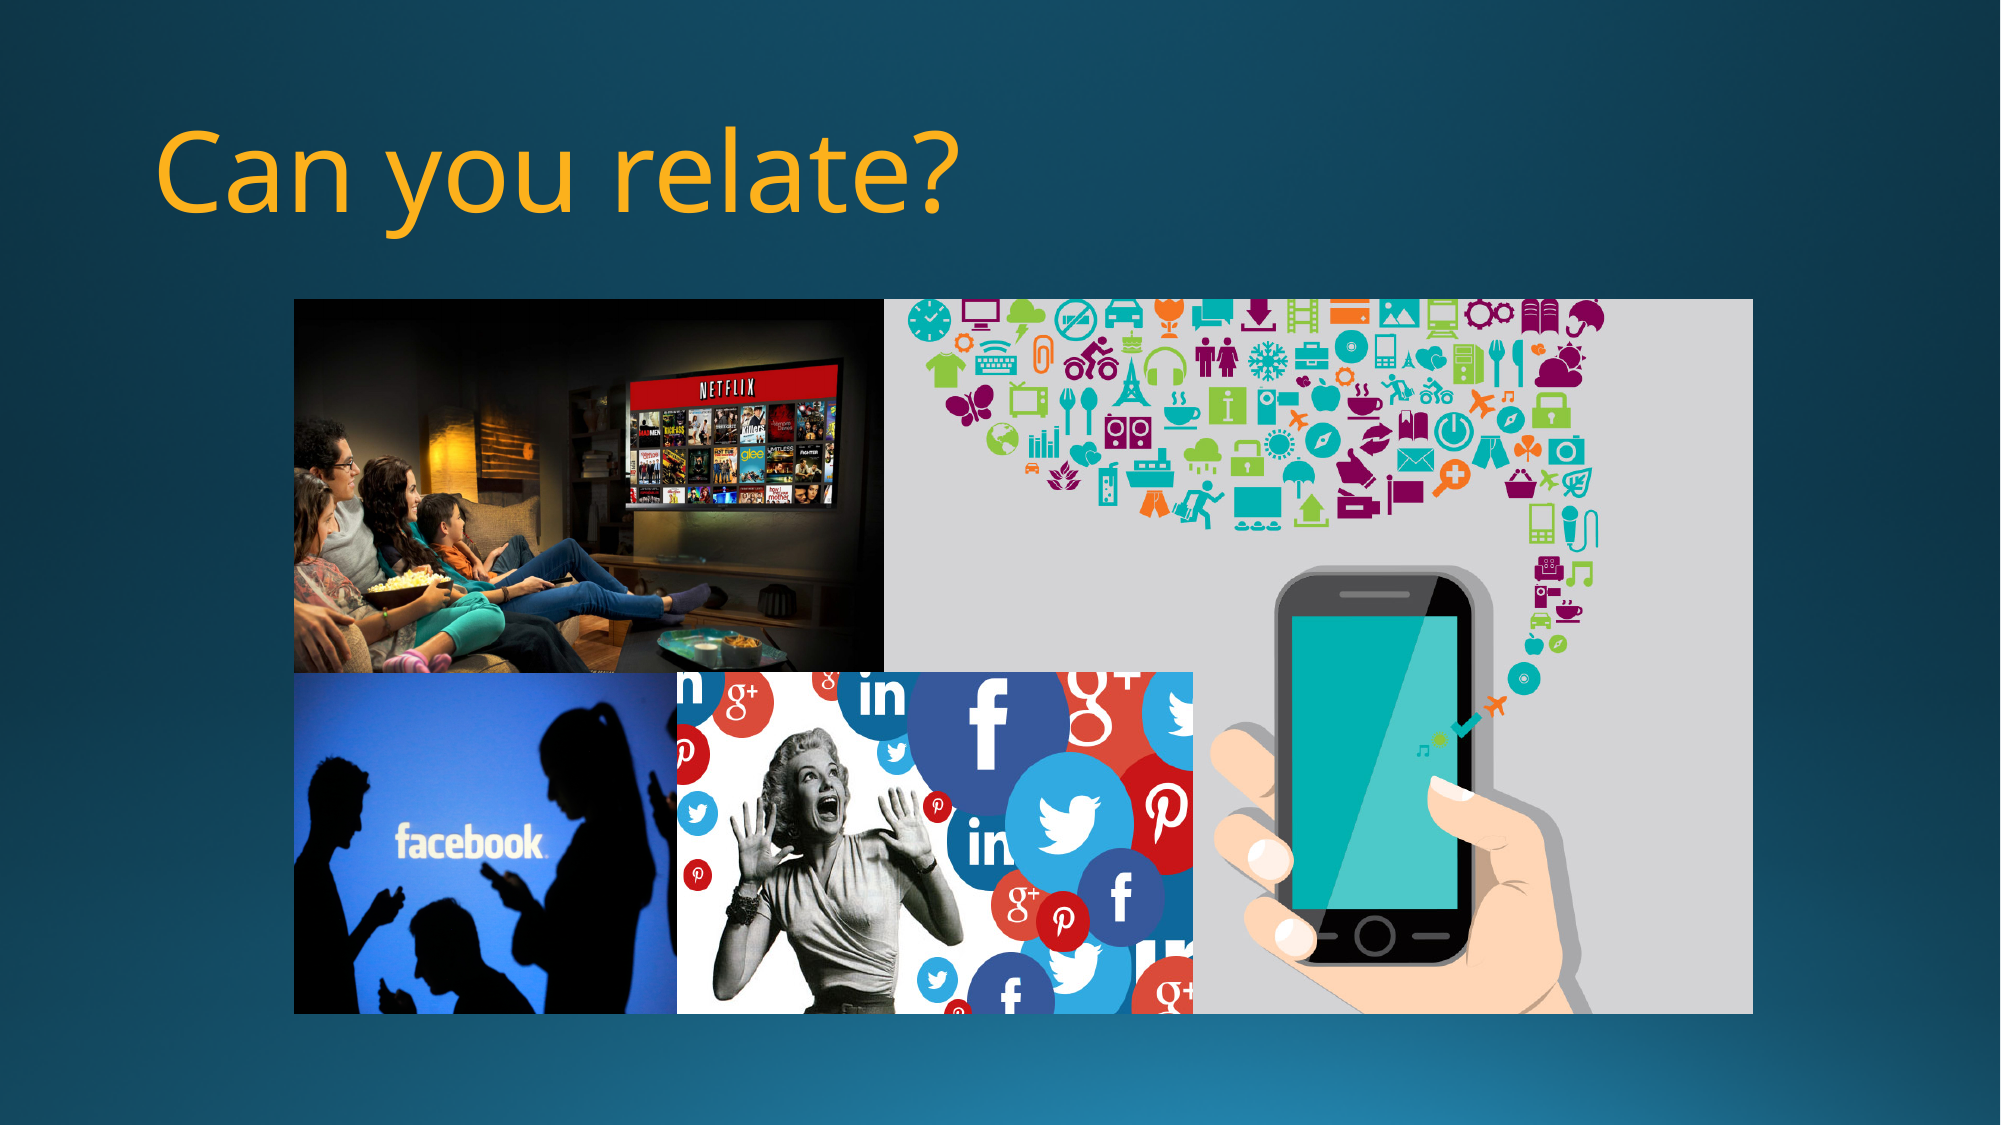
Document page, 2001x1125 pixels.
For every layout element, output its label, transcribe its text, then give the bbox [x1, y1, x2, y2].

picture [0, 0, 2001, 1125]
title Can you relate? [137, 75, 1863, 278]
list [884, 299, 1753, 1014]
